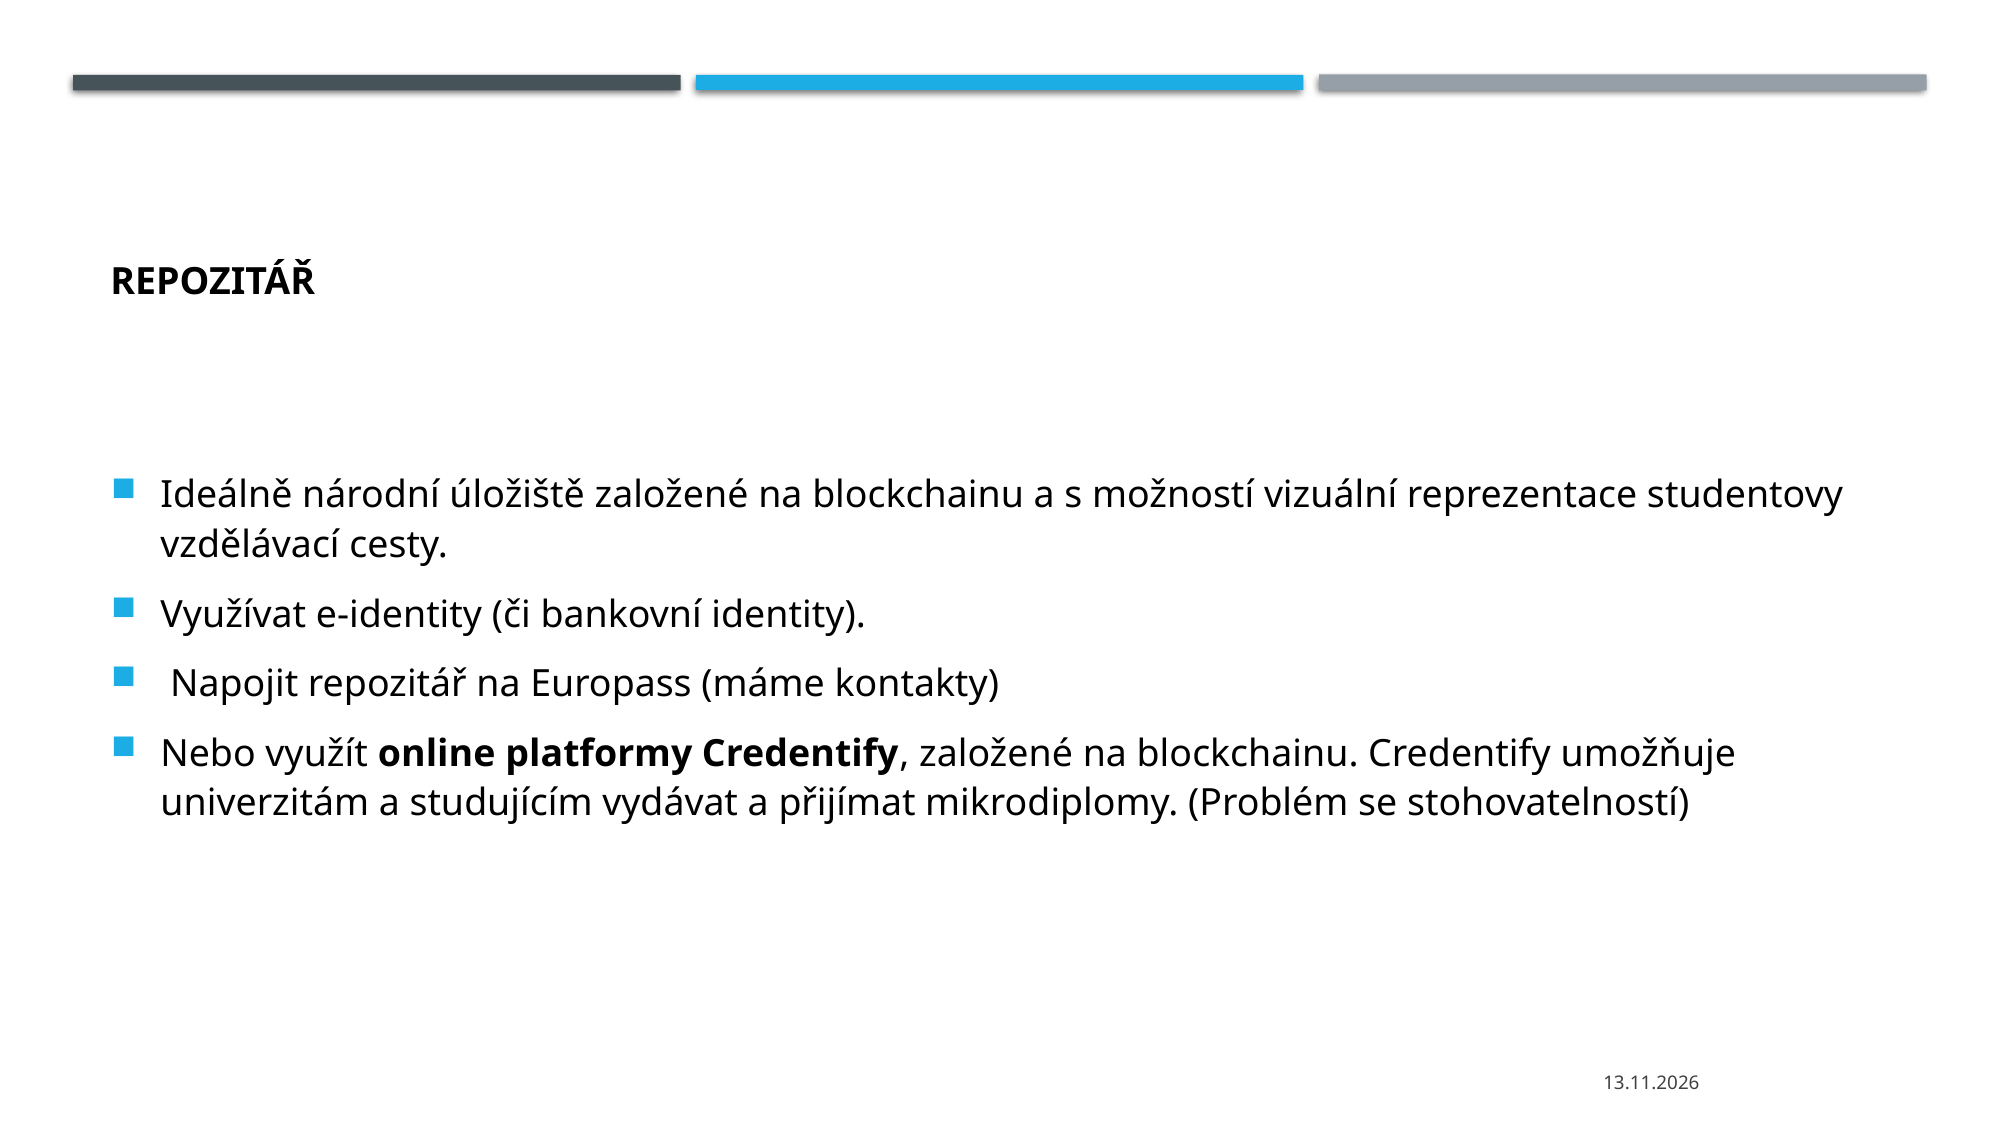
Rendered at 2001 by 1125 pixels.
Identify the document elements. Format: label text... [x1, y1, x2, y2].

list Ideálně národní úložiště založené na blockchainu a s možností vizuální reprezentace studentovy vzdělávací cesty. Využívat e-identity (či bankovní identity). Napojit repozitář na Europass (máme kontakty) Nebo využít online platformy Credentify, založené na blockchainu. Credentify umožňuje univerzitám a studujícím vydávat a přijímat mikrodiplomy. (Problém se stohovatelností) [95, 310, 1905, 981]
title Repozitář [95, 115, 1905, 310]
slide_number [1247, 1053, 1715, 1114]
